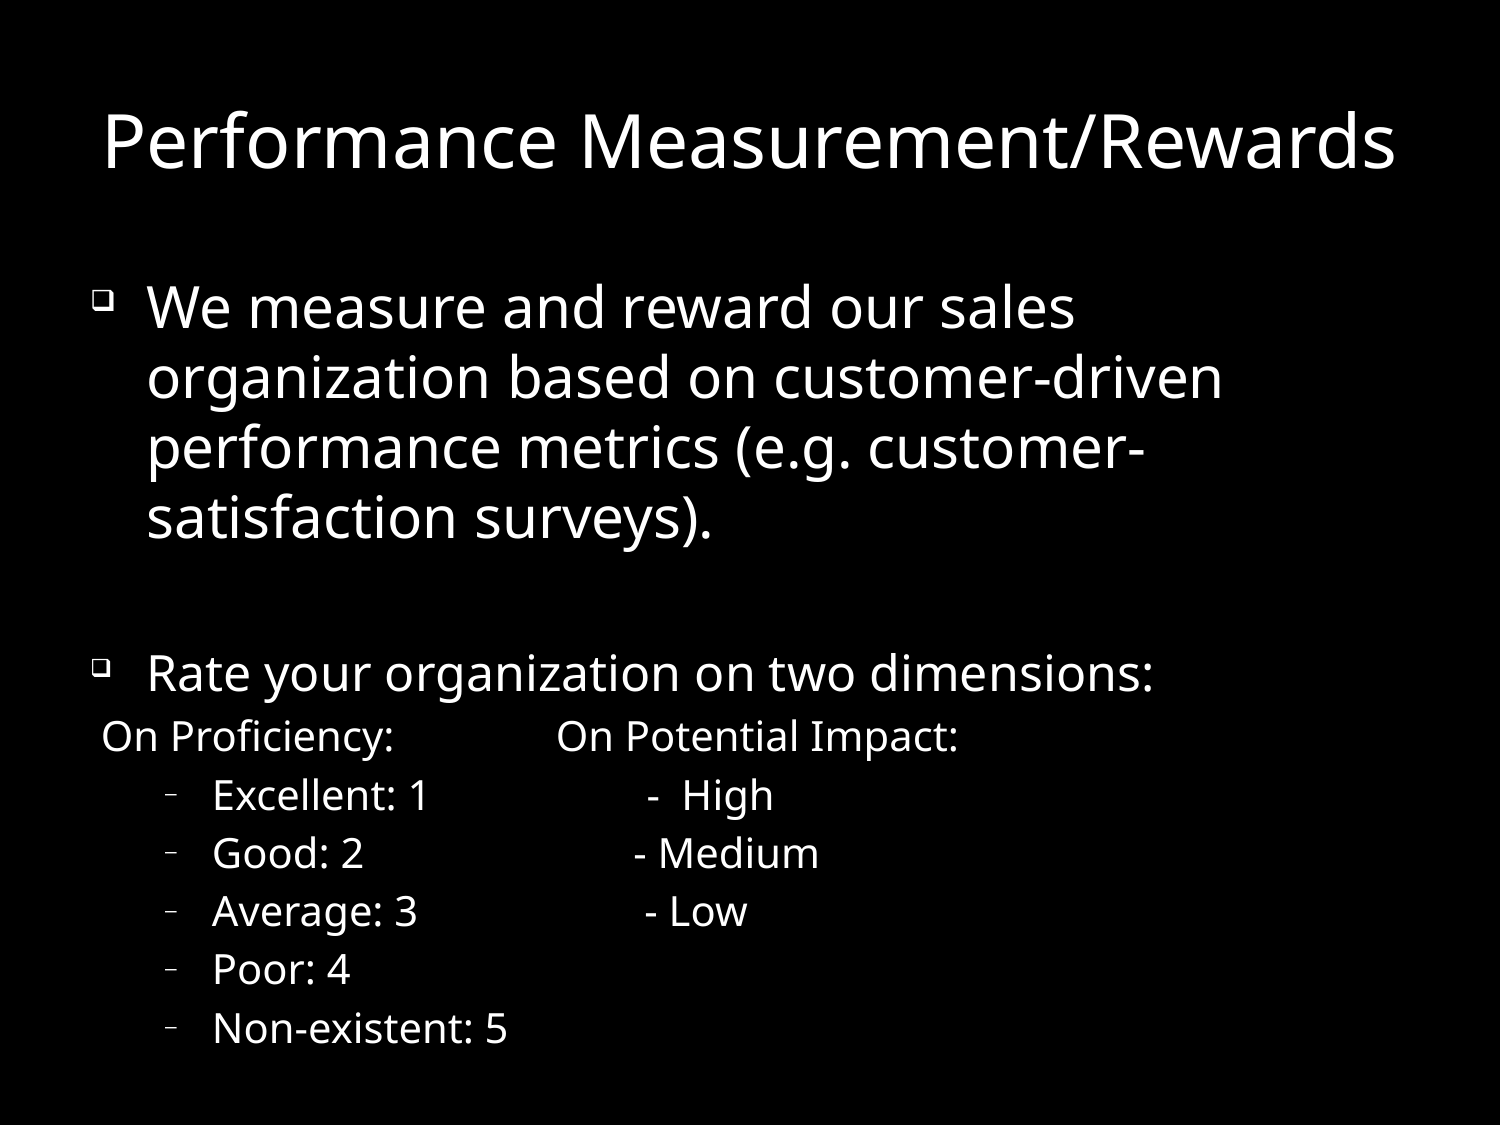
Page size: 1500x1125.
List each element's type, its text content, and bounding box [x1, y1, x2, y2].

title Performance Measurement/Rewards [74, 44, 1426, 233]
list We measure and reward our sales organization based on customer-driven performance metrics (e.g. customer-satisfaction surveys). Rate your organization on two dimensions: On Proficiency: On Potential Impact: Excellent: 1 - High Good: 2 - Medium Average: 3 - Low Poor: 4 Non-existent: 5 [74, 262, 1426, 1006]
